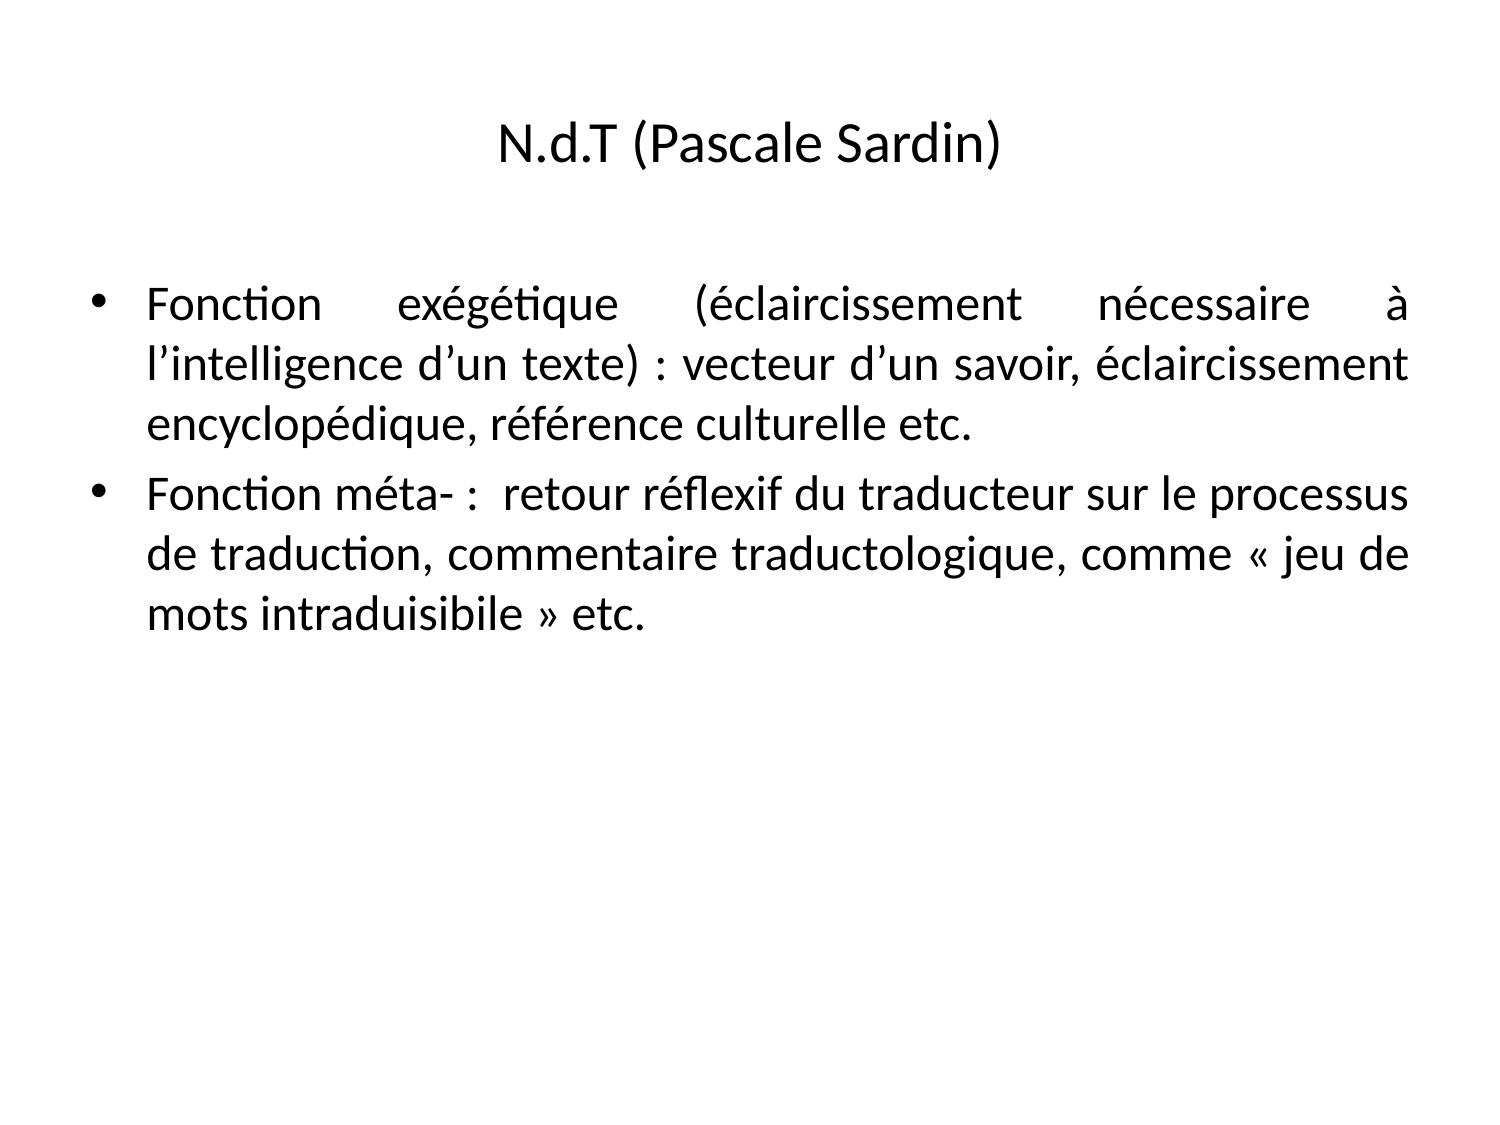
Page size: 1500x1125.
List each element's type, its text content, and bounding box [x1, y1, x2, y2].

list Fonction exégétique (éclaircissement nécessaire à l’intelligence d’un texte) : vecteur d’un savoir, éclaircissement encyclopédique, référence culturelle etc. Fonction méta- : retour réflexif du traducteur sur le processus de traduction, commentaire traductologique, comme « jeu de mots intraduisibile » etc. [75, 262, 1425, 1005]
title N.d.T (Pascale Sardin) [75, 45, 1425, 233]
